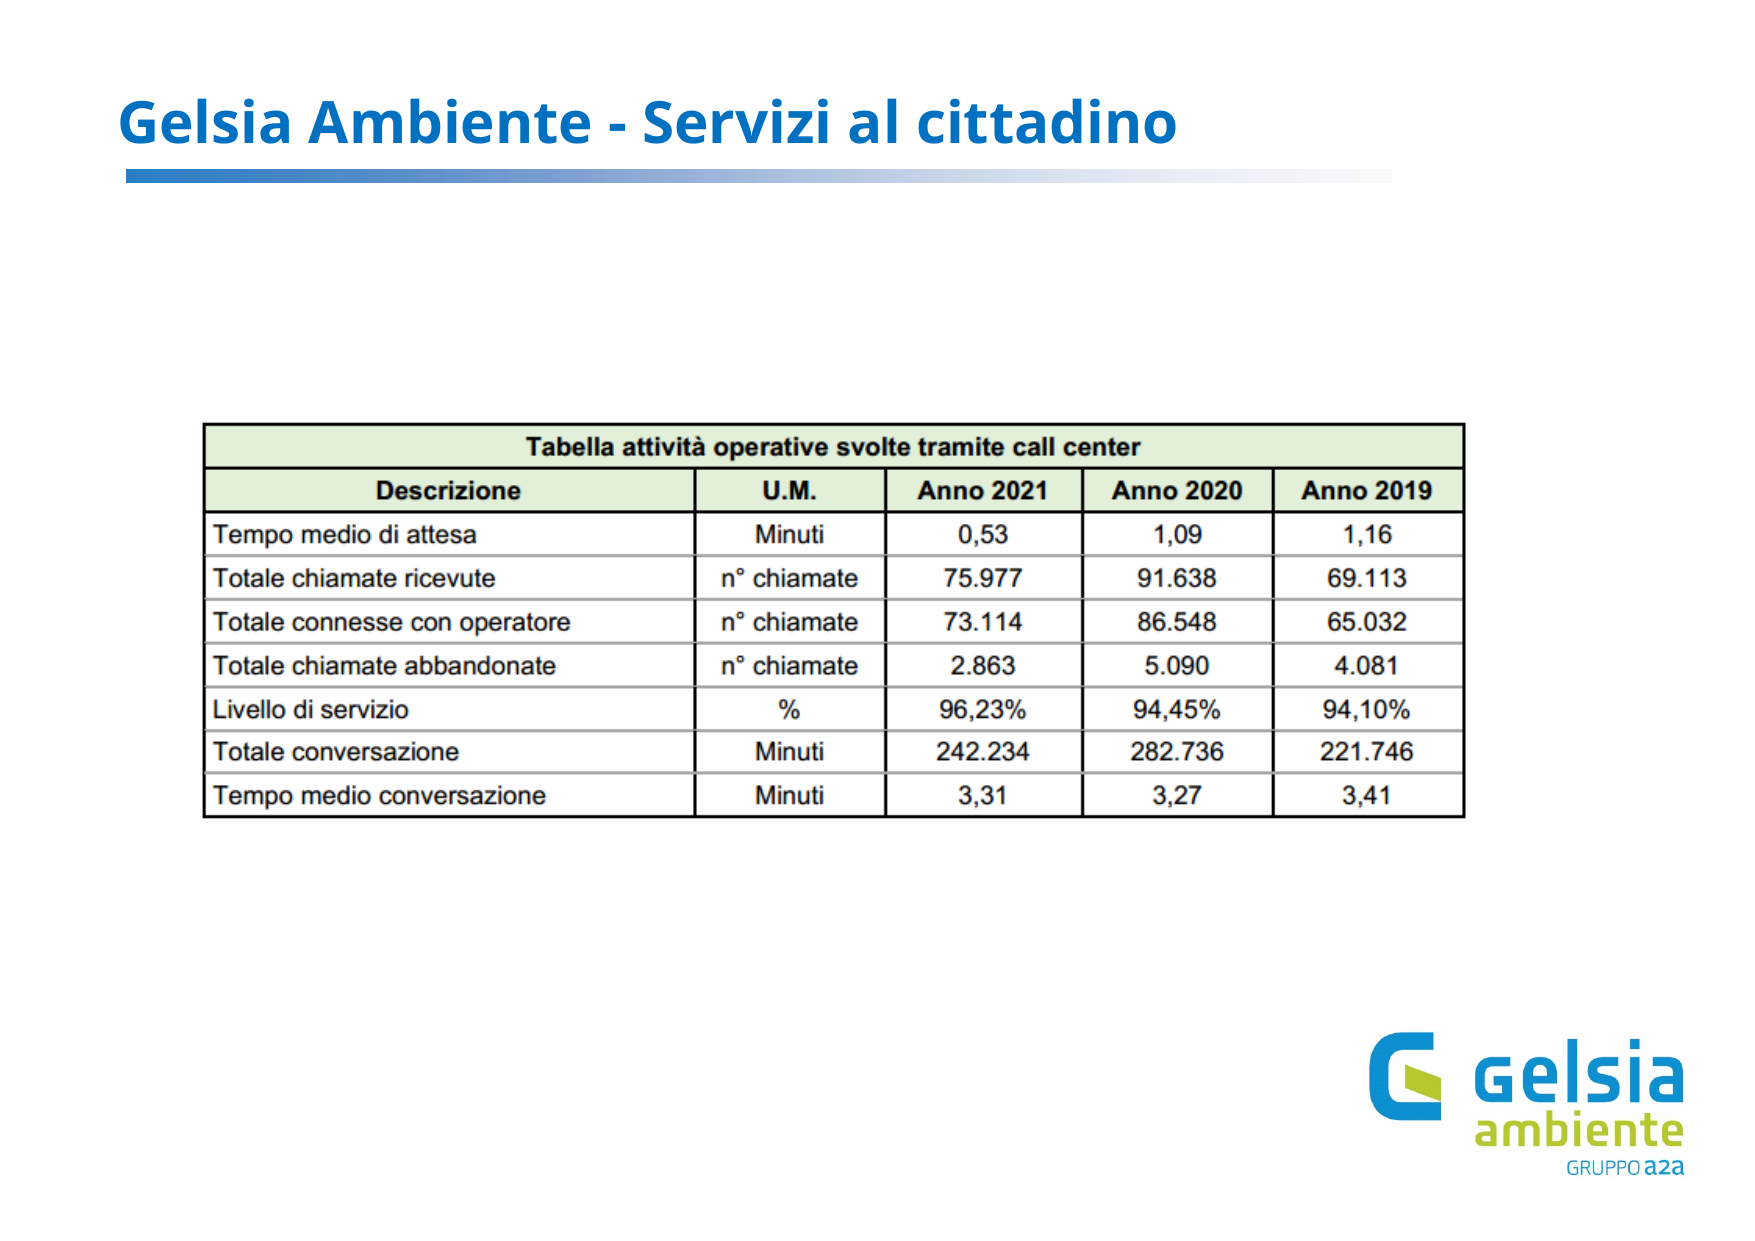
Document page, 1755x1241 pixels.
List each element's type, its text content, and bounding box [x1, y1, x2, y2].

picture [192, 409, 1483, 831]
list Gelsia Ambiente - Servizi al cittadino [117, 77, 1393, 170]
picture [126, 169, 1392, 183]
picture [1361, 1021, 1695, 1181]
